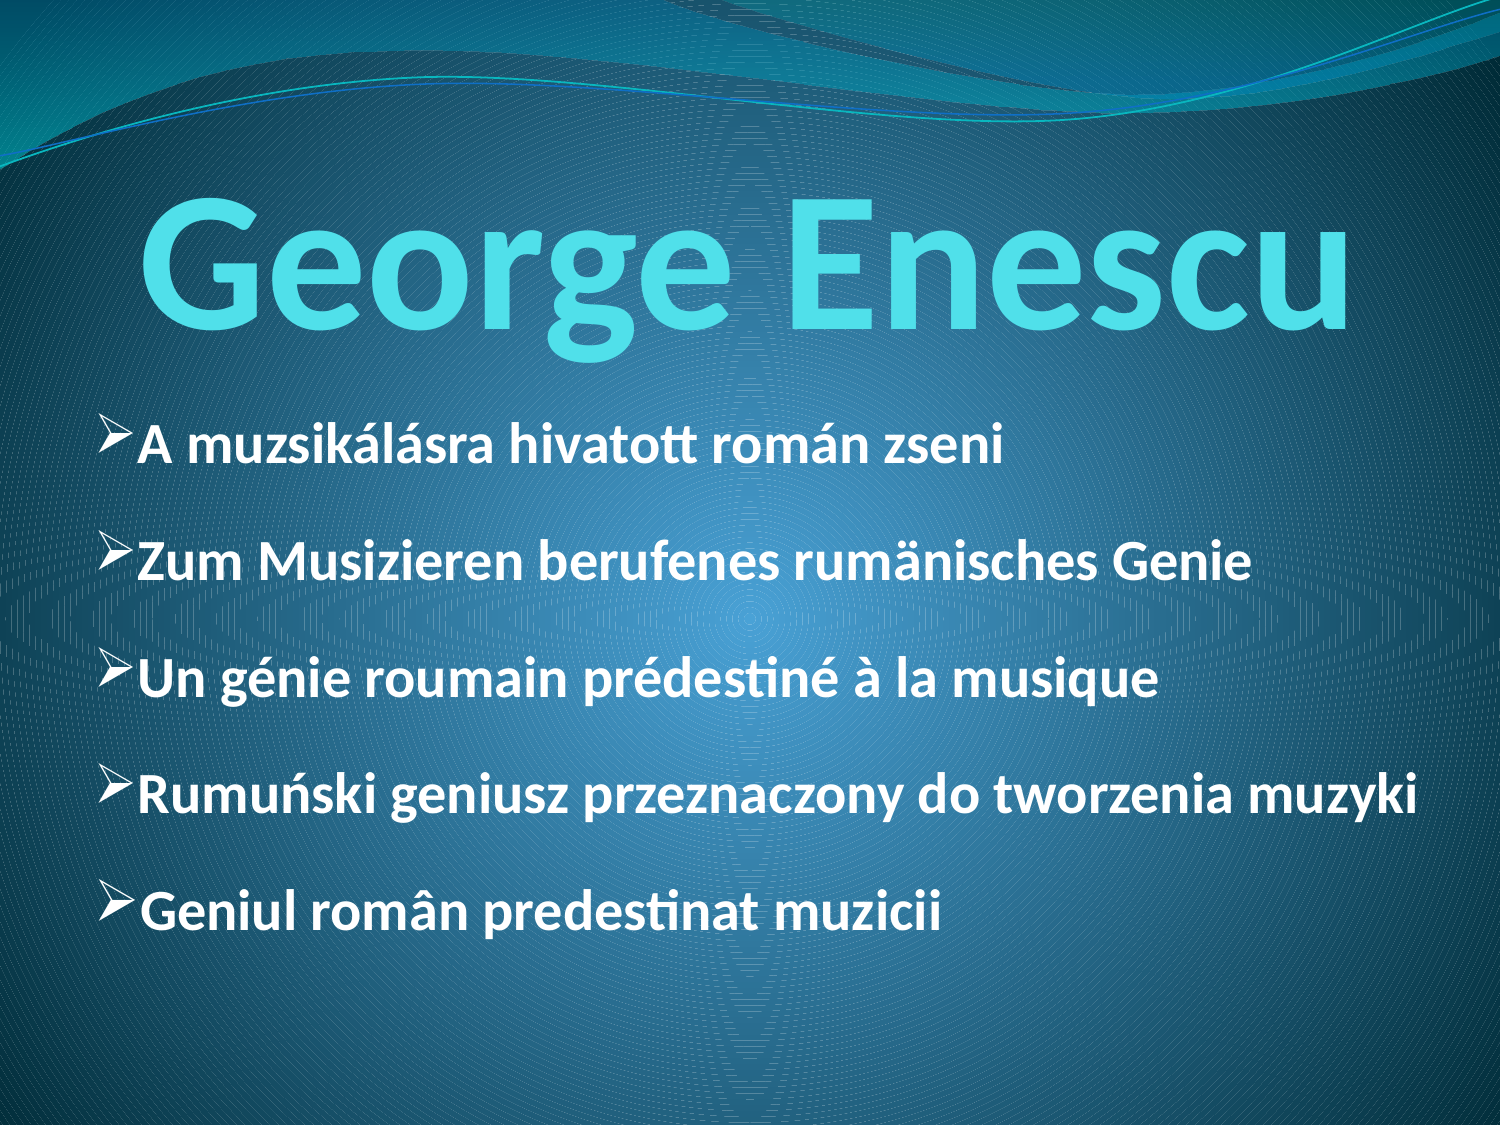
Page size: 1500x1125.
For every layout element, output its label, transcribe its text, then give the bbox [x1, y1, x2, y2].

subtitle A muzsikálásra hivatott román zseni Zum Musizieren berufenes rumänisches Genie Un génie roumain prédestiné à la musique Rumuński geniusz przeznaczony do tworzenia muzyki Geniul român predestinat muzicii [93, 363, 1442, 961]
title George Enescu [0, 128, 1500, 370]
